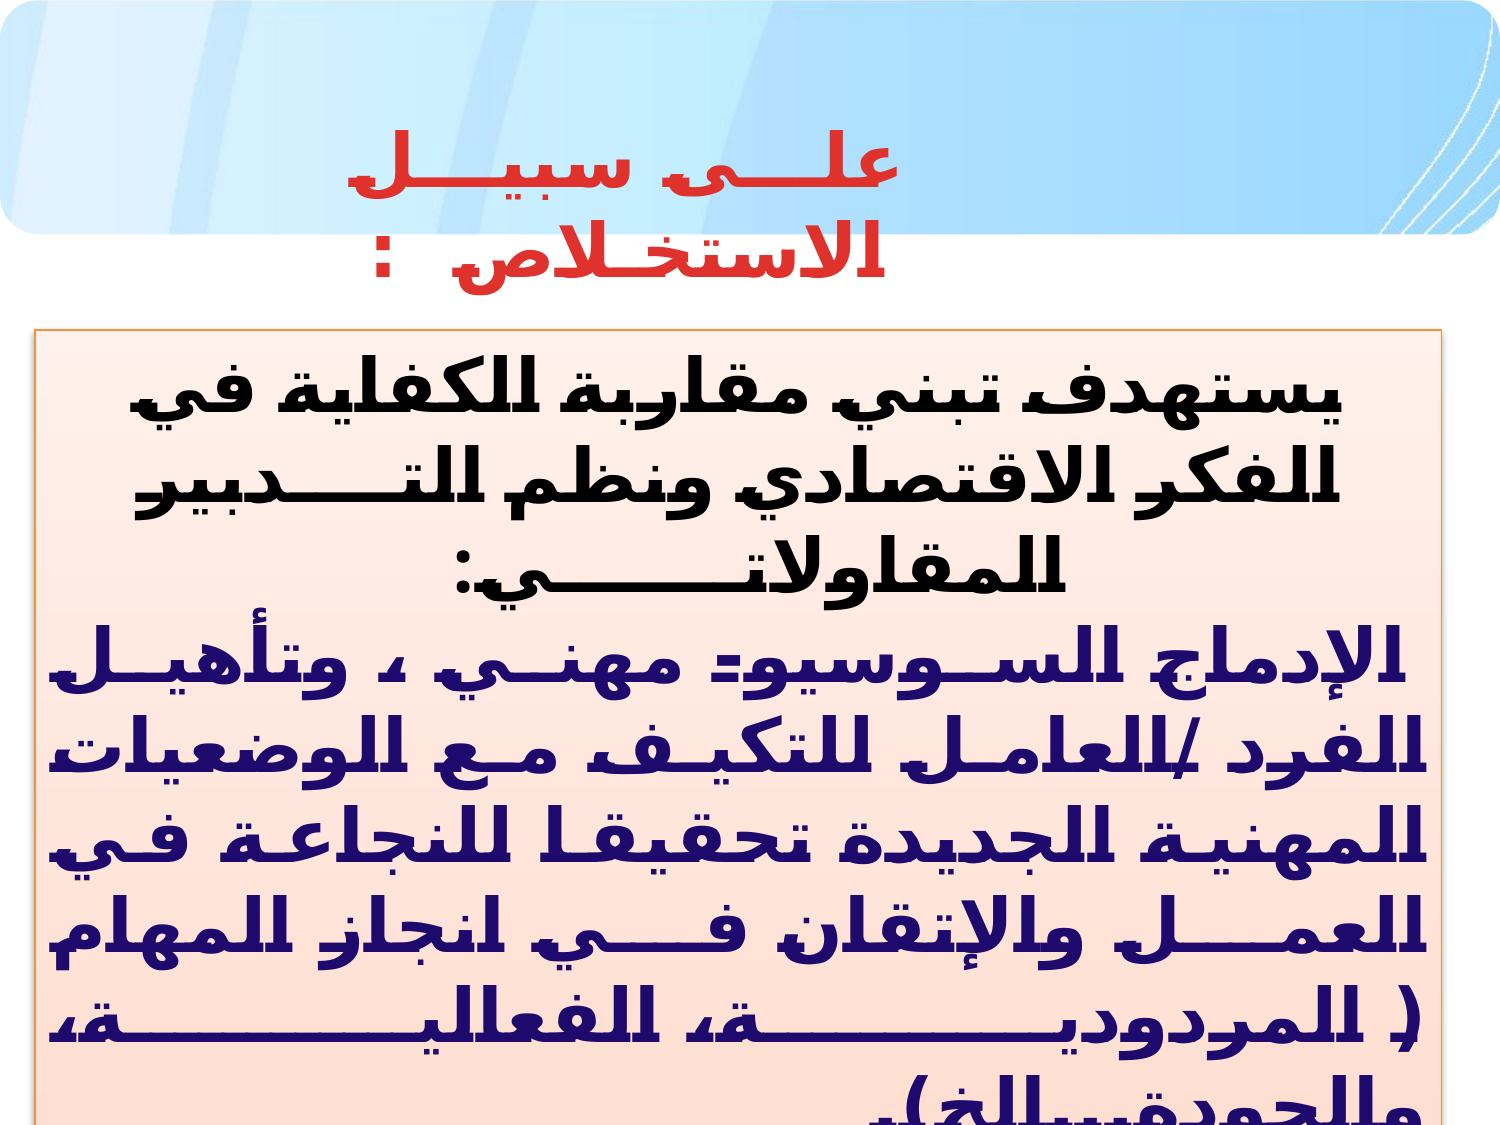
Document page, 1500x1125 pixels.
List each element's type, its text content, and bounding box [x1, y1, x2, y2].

text_box يستهدف تبني مقاربة الكفاية في الفكر الاقتصادي ونظم التــــدبير المقاولاتـــــــي: الإدماج السوسيو- مهني ، وتأهيل الفرد /العامل للتكيف مع الوضعيات المهنية الجديدة تحقيقا للنجاعة في العمل والإتقان في انجاز المهام ( المردودية، الفعالية، والجودة...الخ). [34, 329, 1442, 1125]
picture [0, 0, 1500, 235]
text_box علـــى سبيـــل الاستخـلاص : [128, 105, 1125, 301]
